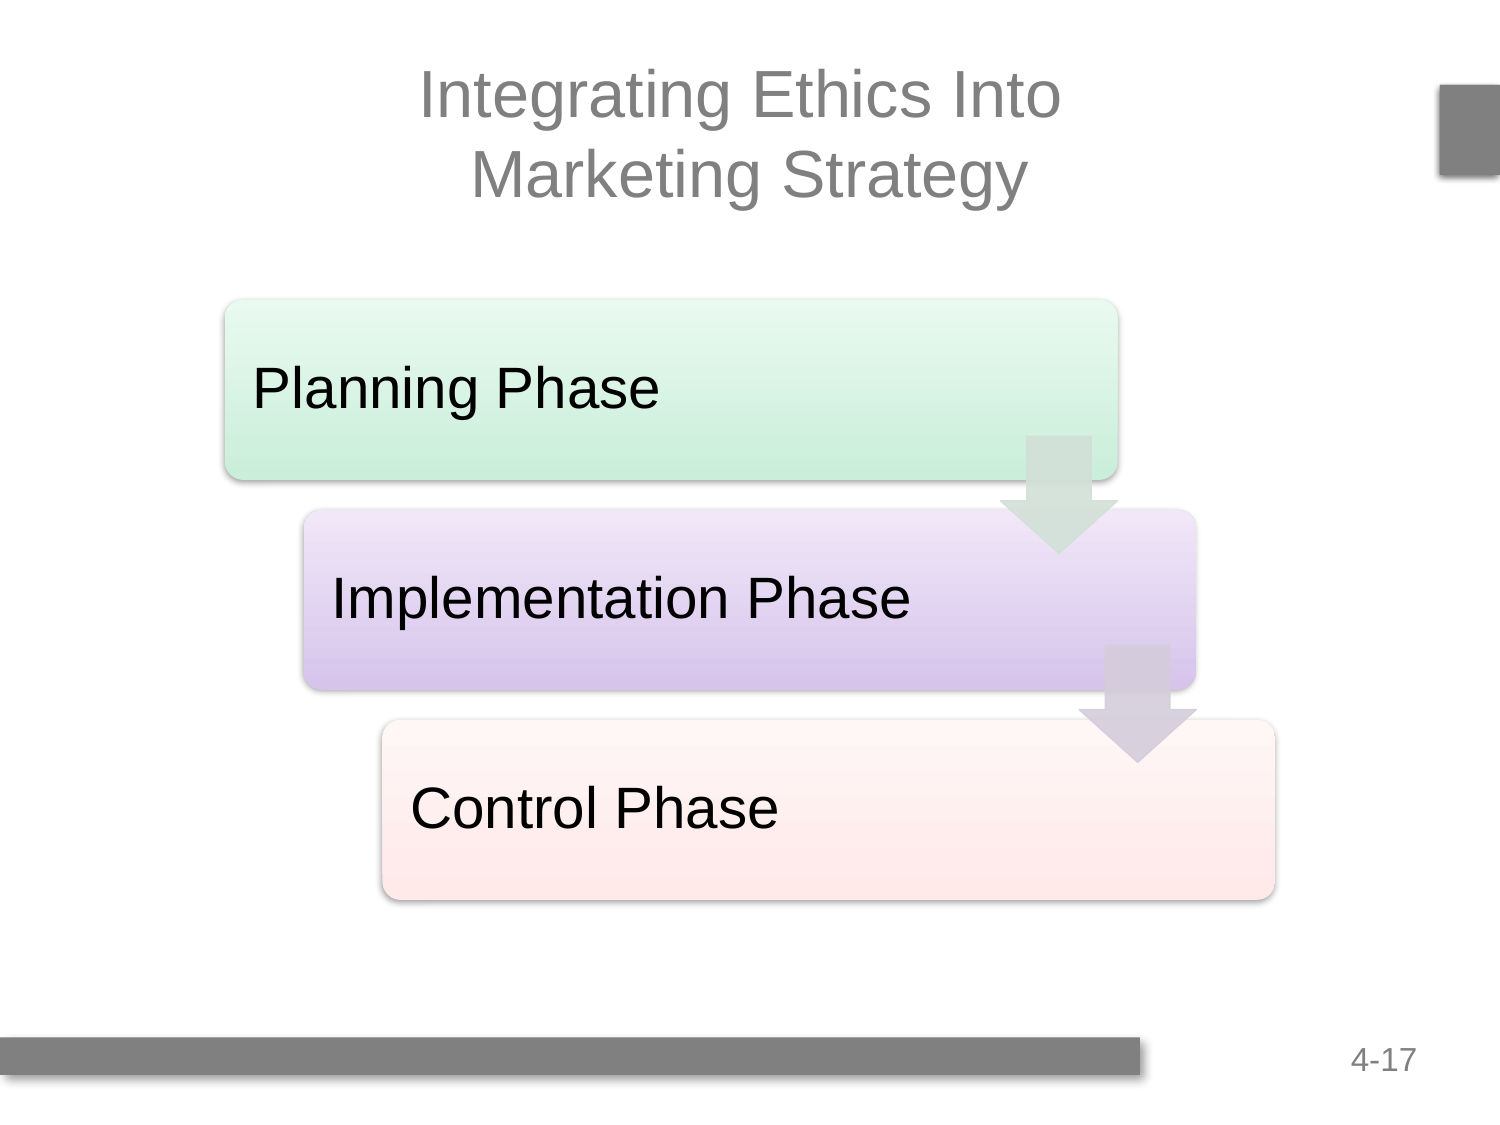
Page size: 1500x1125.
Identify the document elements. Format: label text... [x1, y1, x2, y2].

title Integrating Ethics Into Marketing Strategy [90, 37, 1410, 225]
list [224, 299, 1276, 901]
